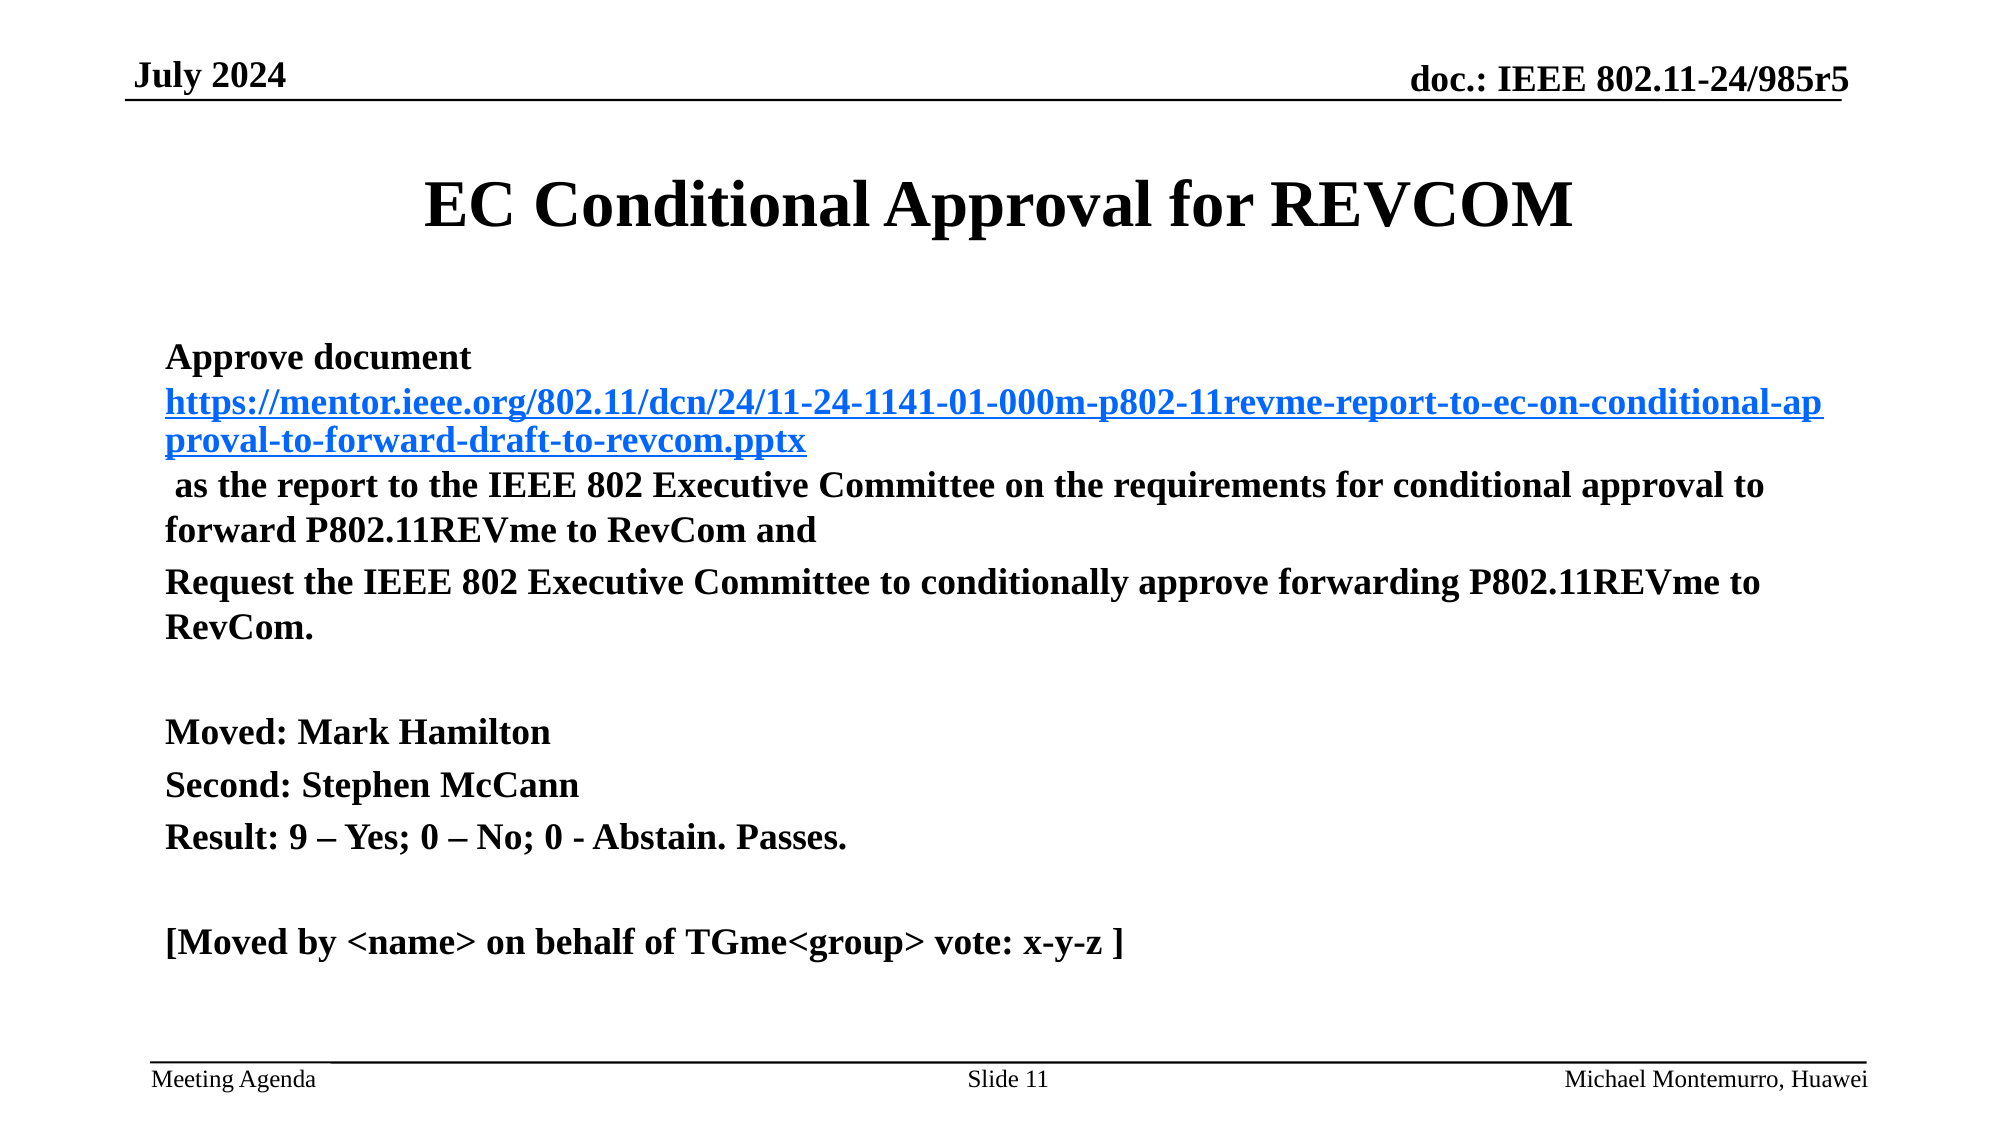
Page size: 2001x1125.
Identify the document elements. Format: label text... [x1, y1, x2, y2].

title EC Conditional Approval for REVCOM [150, 112, 1850, 288]
list Approve document https://mentor.ieee.org/802.11/dcn/24/11-24-1141-01-000m-p802-11revme-report-to-ec-on-conditional-approval-to-forward-draft-to-revcom.pptx as the report to the IEEE 802 Executive Committee on the requirements for conditional approval to forward P802.11REVme to RevCom and Request the IEEE 802 Executive Committee to conditionally approve forwarding P802.11REVme to RevCom. Moved: Mark Hamilton Second: Stephen McCann Result: 9 – Yes; 0 – No; 0 - Abstain. Passes. [Moved by <name> on behalf of TGme<group> vote: x-y-z ] [150, 324, 1850, 1000]
slide_number Slide 11 [964, 1061, 1053, 1093]
footer Michael Montemurro, Huawei [1266, 1061, 1869, 1093]
